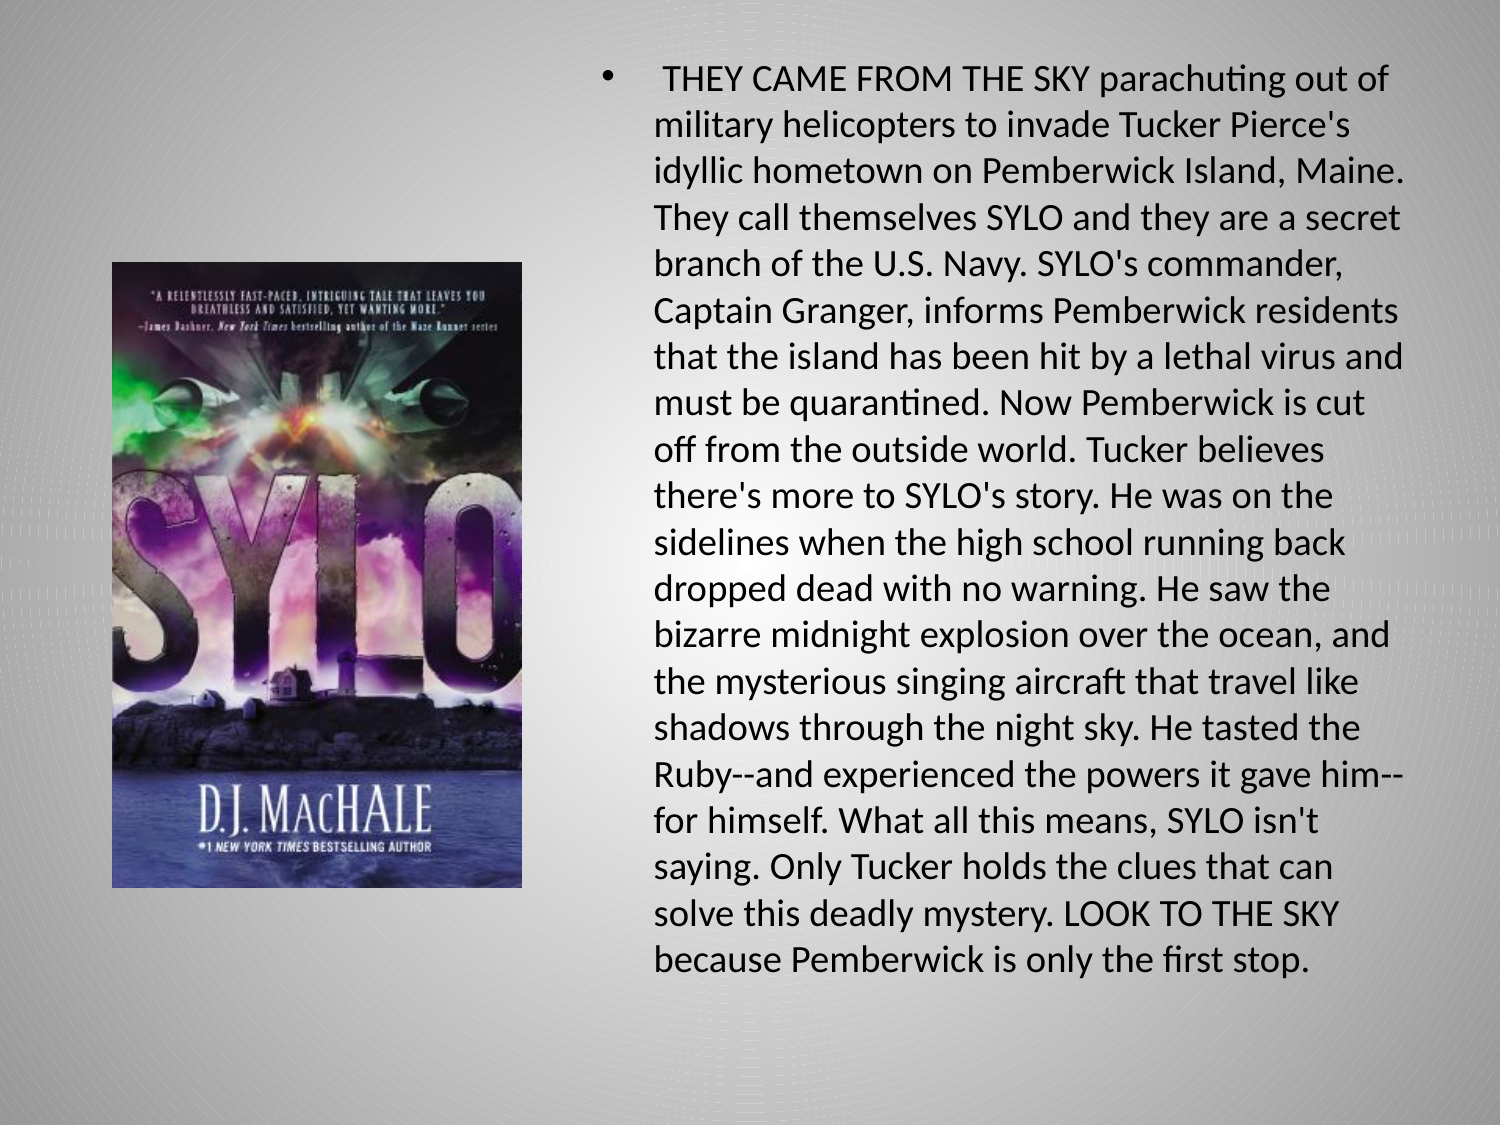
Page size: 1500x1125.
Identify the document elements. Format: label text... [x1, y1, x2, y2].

list THEY CAME FROM THE SKY parachuting out of military helicopters to invade Tucker Pierce's idyllic hometown on Pemberwick Island, Maine. They call themselves SYLO and they are a secret branch of the U.S. Navy. SYLO's commander, Captain Granger, informs Pemberwick residents that the island has been hit by a lethal virus and must be quarantined. Now Pemberwick is cut off from the outside world. Tucker believes there's more to SYLO's story. He was on the sidelines when the high school running back dropped dead with no warning. He saw the bizarre midnight explosion over the ocean, and the mysterious singing aircraft that travel like shadows through the night sky. He tasted the Ruby--and experienced the powers it gave him--for himself. What all this means, SYLO isn't saying. Only Tucker holds the clues that can solve this deadly mystery. LOOK TO THE SKY because Pemberwick is only the first stop. [586, 44, 1425, 1005]
picture [112, 262, 523, 888]
